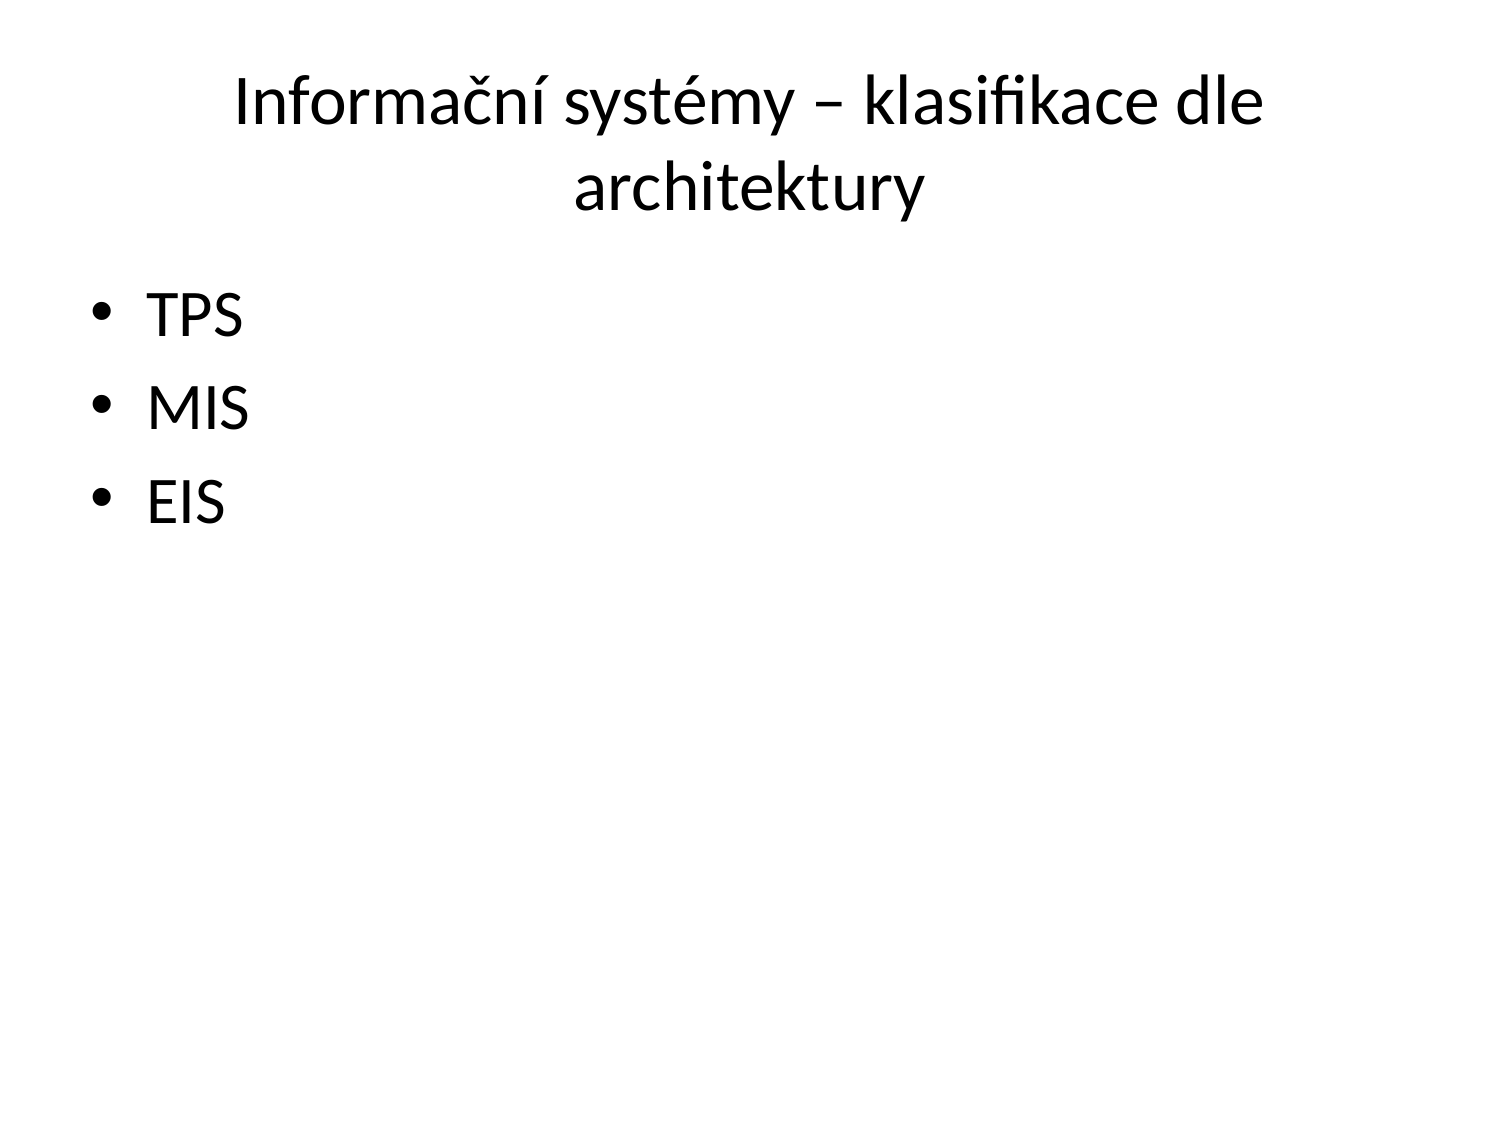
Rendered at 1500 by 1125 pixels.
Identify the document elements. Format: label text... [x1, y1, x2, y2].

title Informační systémy – klasifikace dle architektury [75, 45, 1425, 233]
list TPS MIS EIS [75, 262, 1425, 1005]
